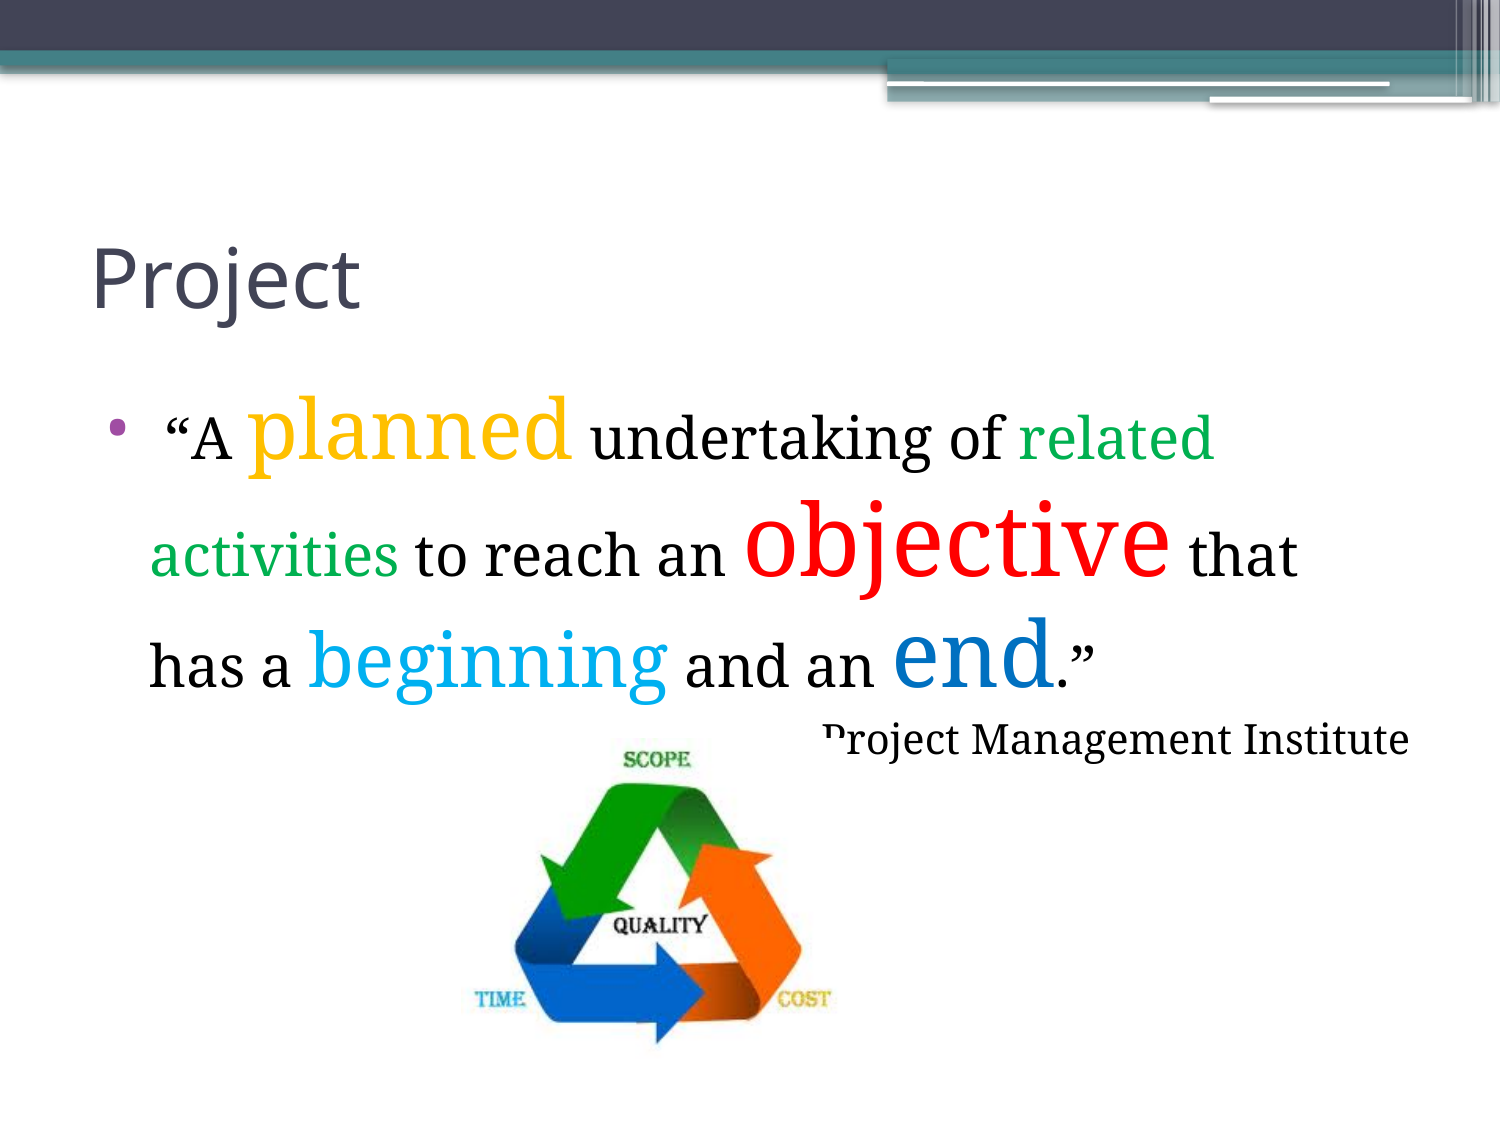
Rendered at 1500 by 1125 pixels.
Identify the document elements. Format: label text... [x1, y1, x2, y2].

picture [461, 737, 845, 1059]
title Project [75, 187, 1425, 363]
list “A planned undertaking of related activities to reach an objective that has a beginning and an end.” Project Management Institute [75, 368, 1425, 1079]
